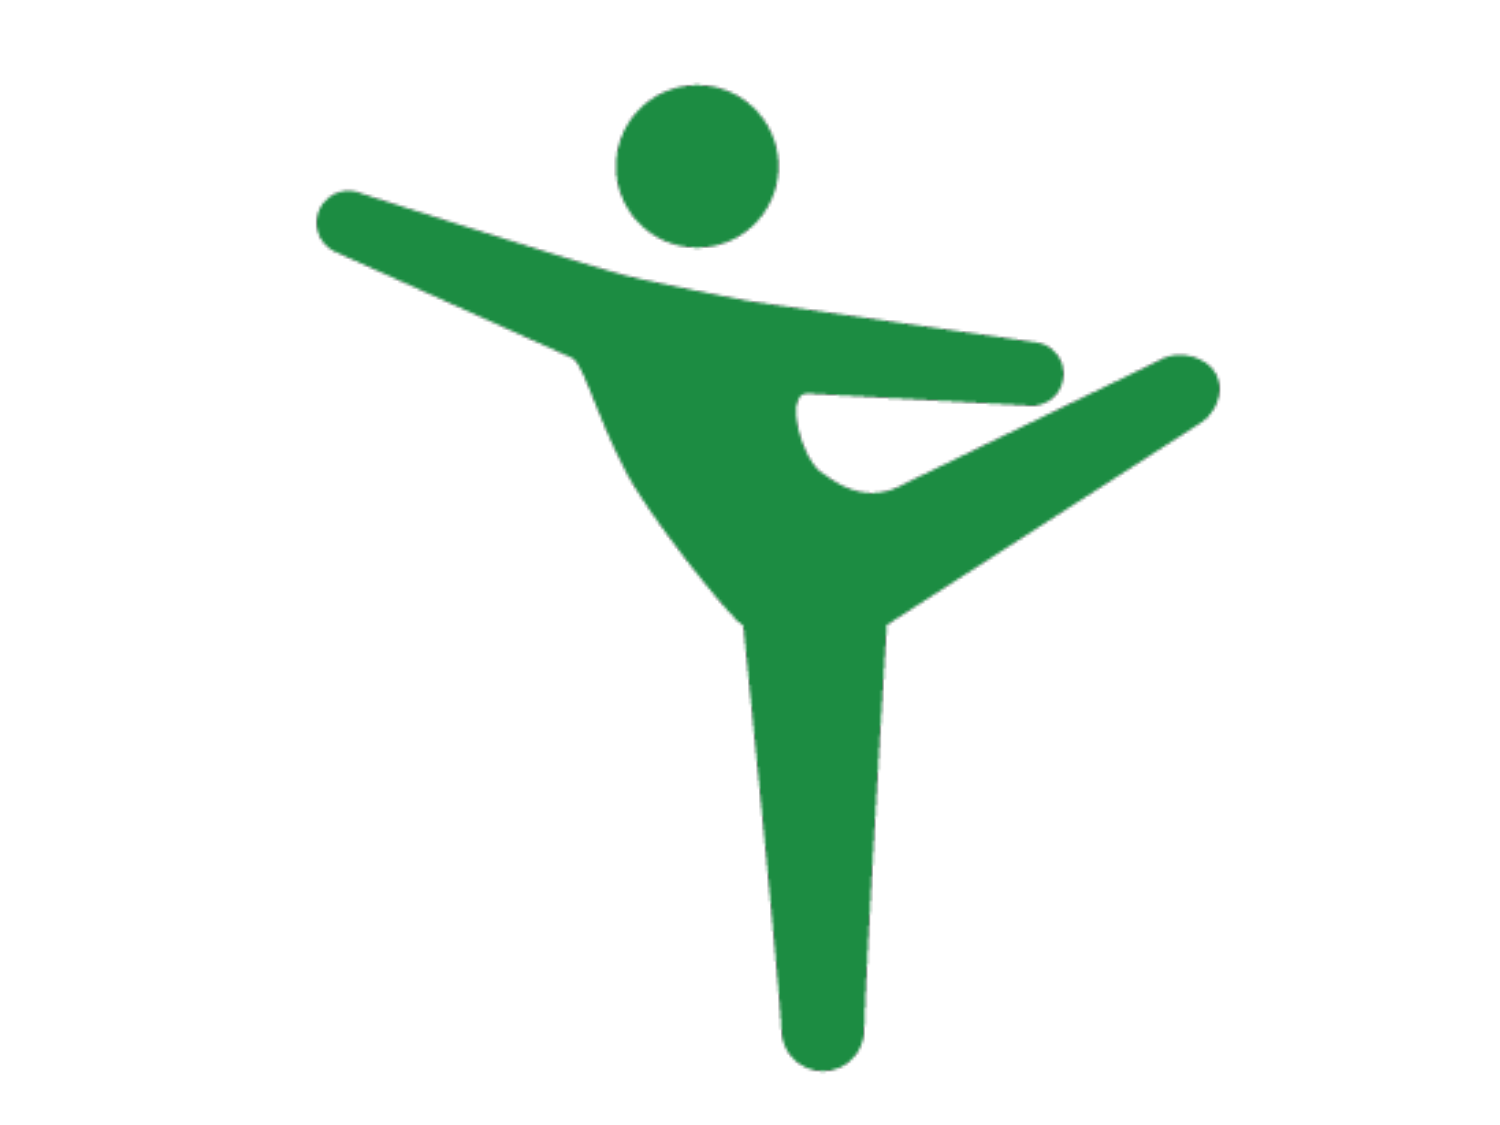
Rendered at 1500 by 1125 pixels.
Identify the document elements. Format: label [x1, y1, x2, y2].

picture [229, 0, 1270, 1125]
